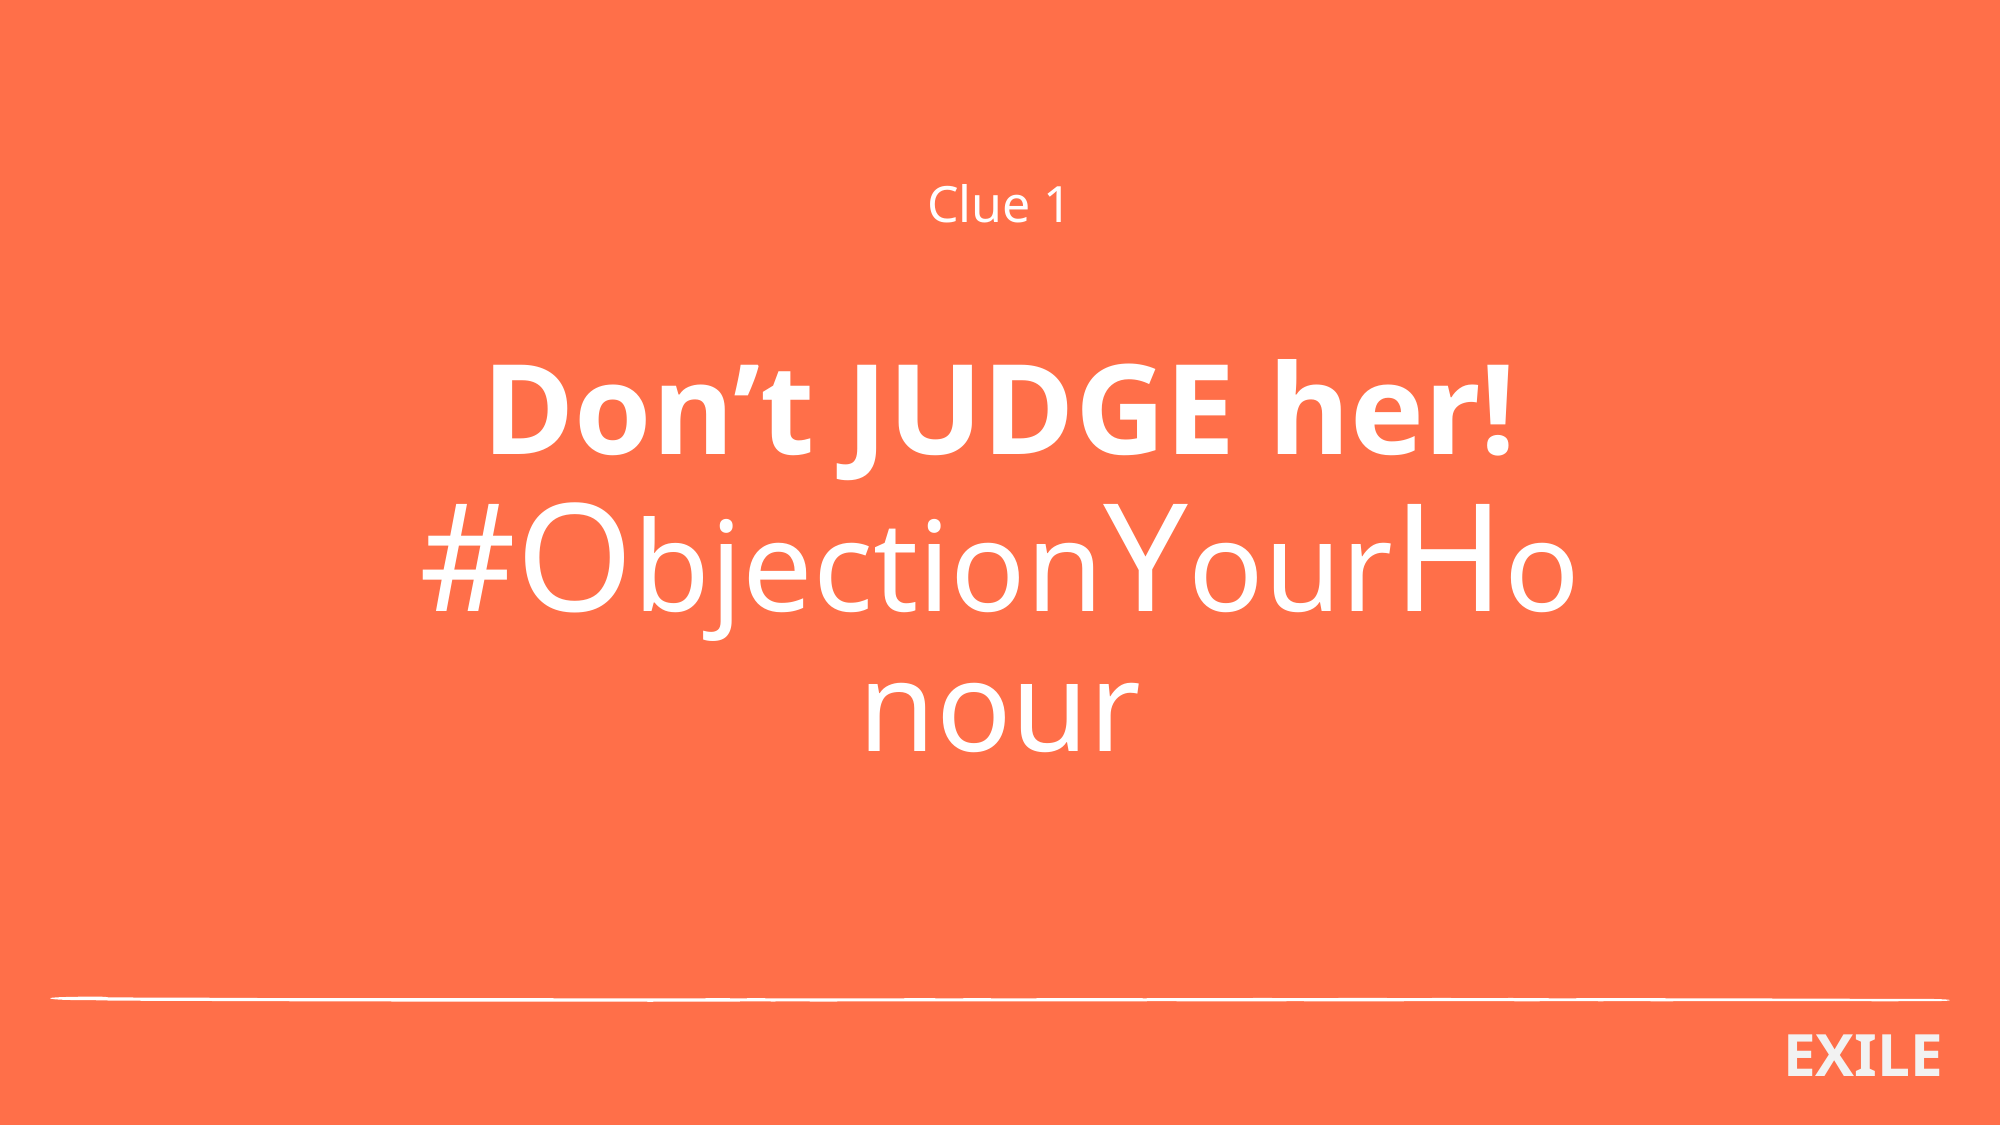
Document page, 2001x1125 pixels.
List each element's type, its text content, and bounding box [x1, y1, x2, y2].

subtitle Clue 1 [249, 171, 1750, 242]
title Don’t JUDGE her! #ObjectionYourHonour [402, 402, 1598, 723]
list EXILE [1558, 1017, 1958, 1097]
